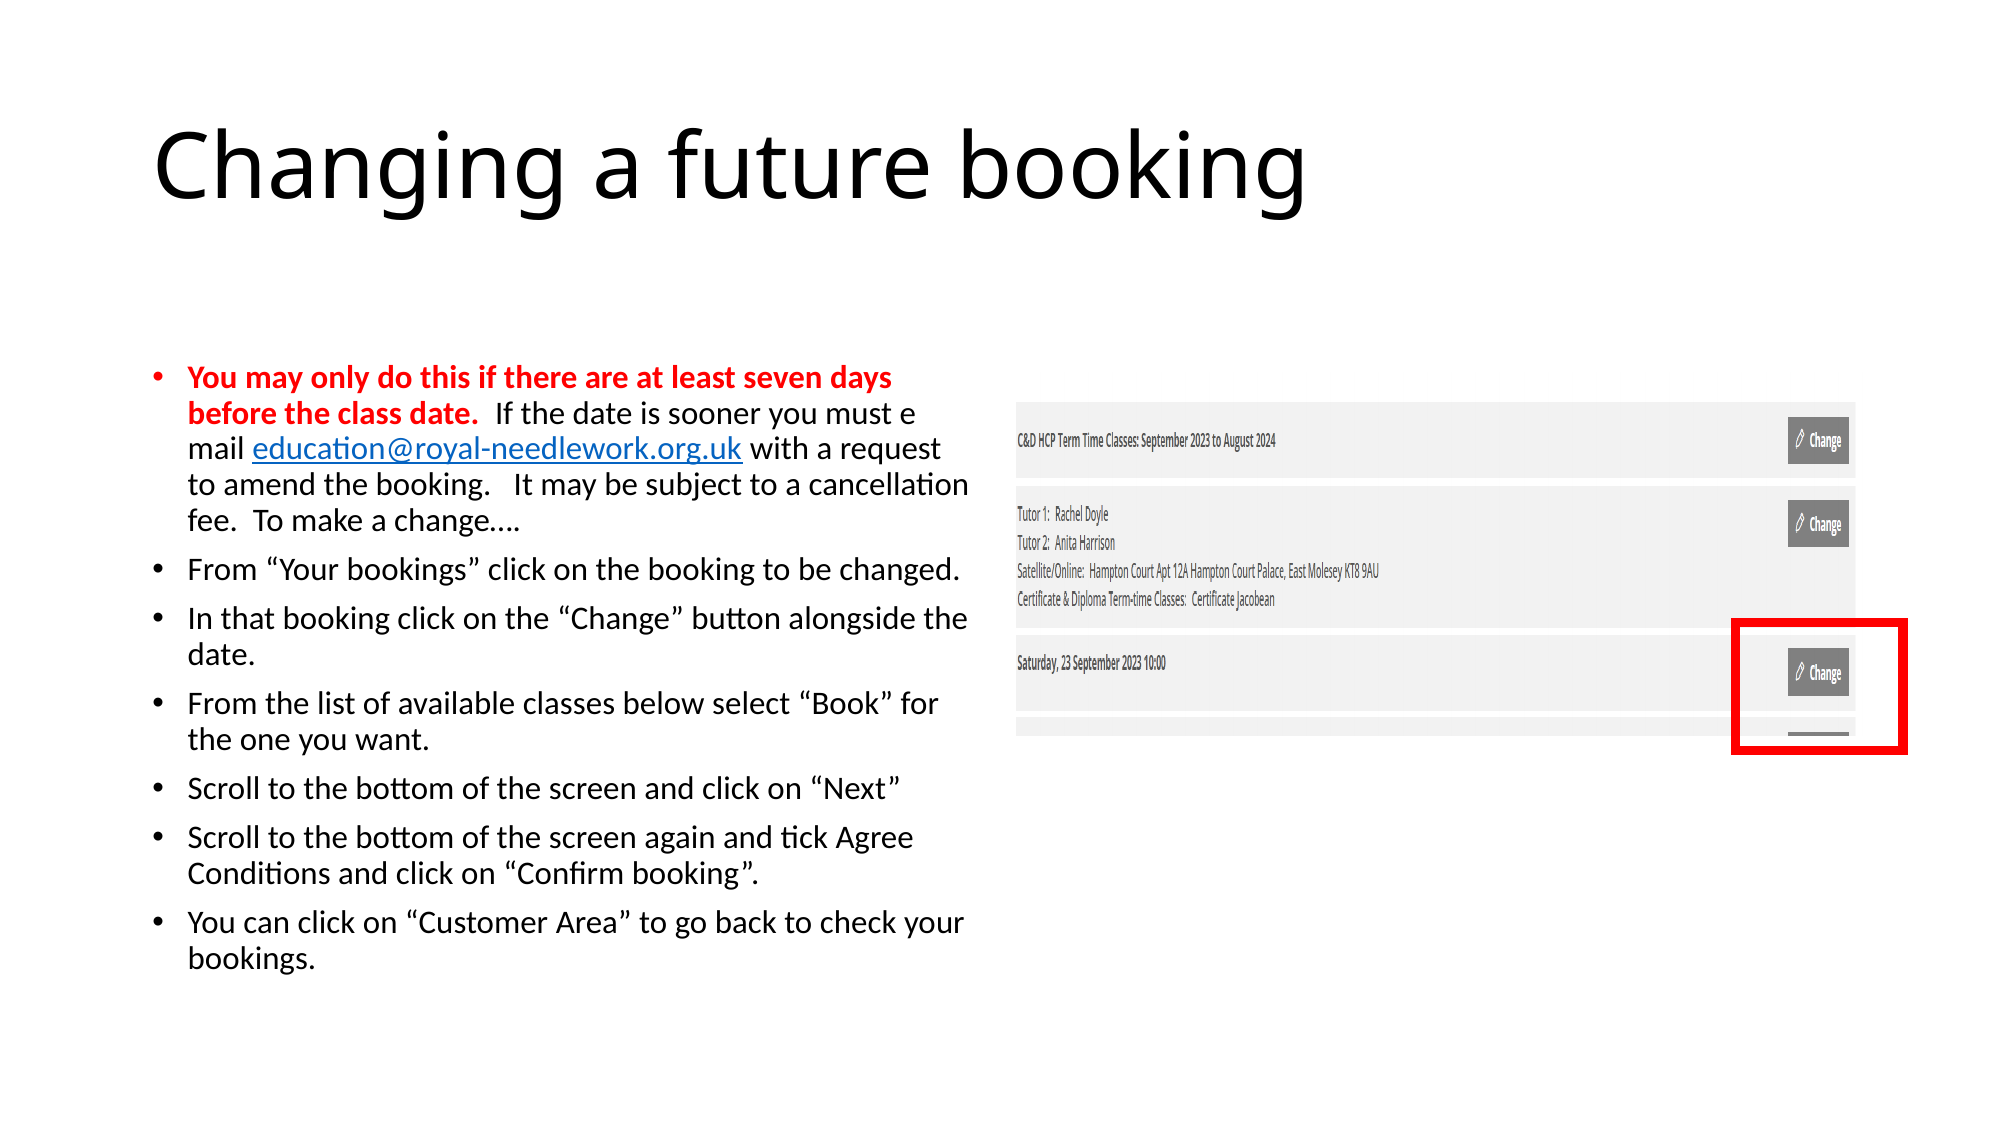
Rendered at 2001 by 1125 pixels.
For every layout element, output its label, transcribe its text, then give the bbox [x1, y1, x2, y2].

text_box [1735, 621, 1904, 751]
title Changing a future booking [137, 59, 1863, 278]
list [1016, 372, 1863, 736]
list You may only do this if there are at least seven days before the class date. If the date is sooner you must e mail education@royal-needlework.org.uk with a request to amend the booking. It may be subject to a cancellation fee. To make a change…. From “Your bookings” click on the booking to be changed. In that booking click on the “Change” button alongside the date. From the list of available classes below select “Book” for the one you want. Scroll to the bottom of the screen and click on “Next” Scroll to the bottom of the screen again and tick Agree Conditions and click on “Confirm booking”. You can click on “Customer Area” to go back to check your bookings. [137, 299, 988, 1014]
